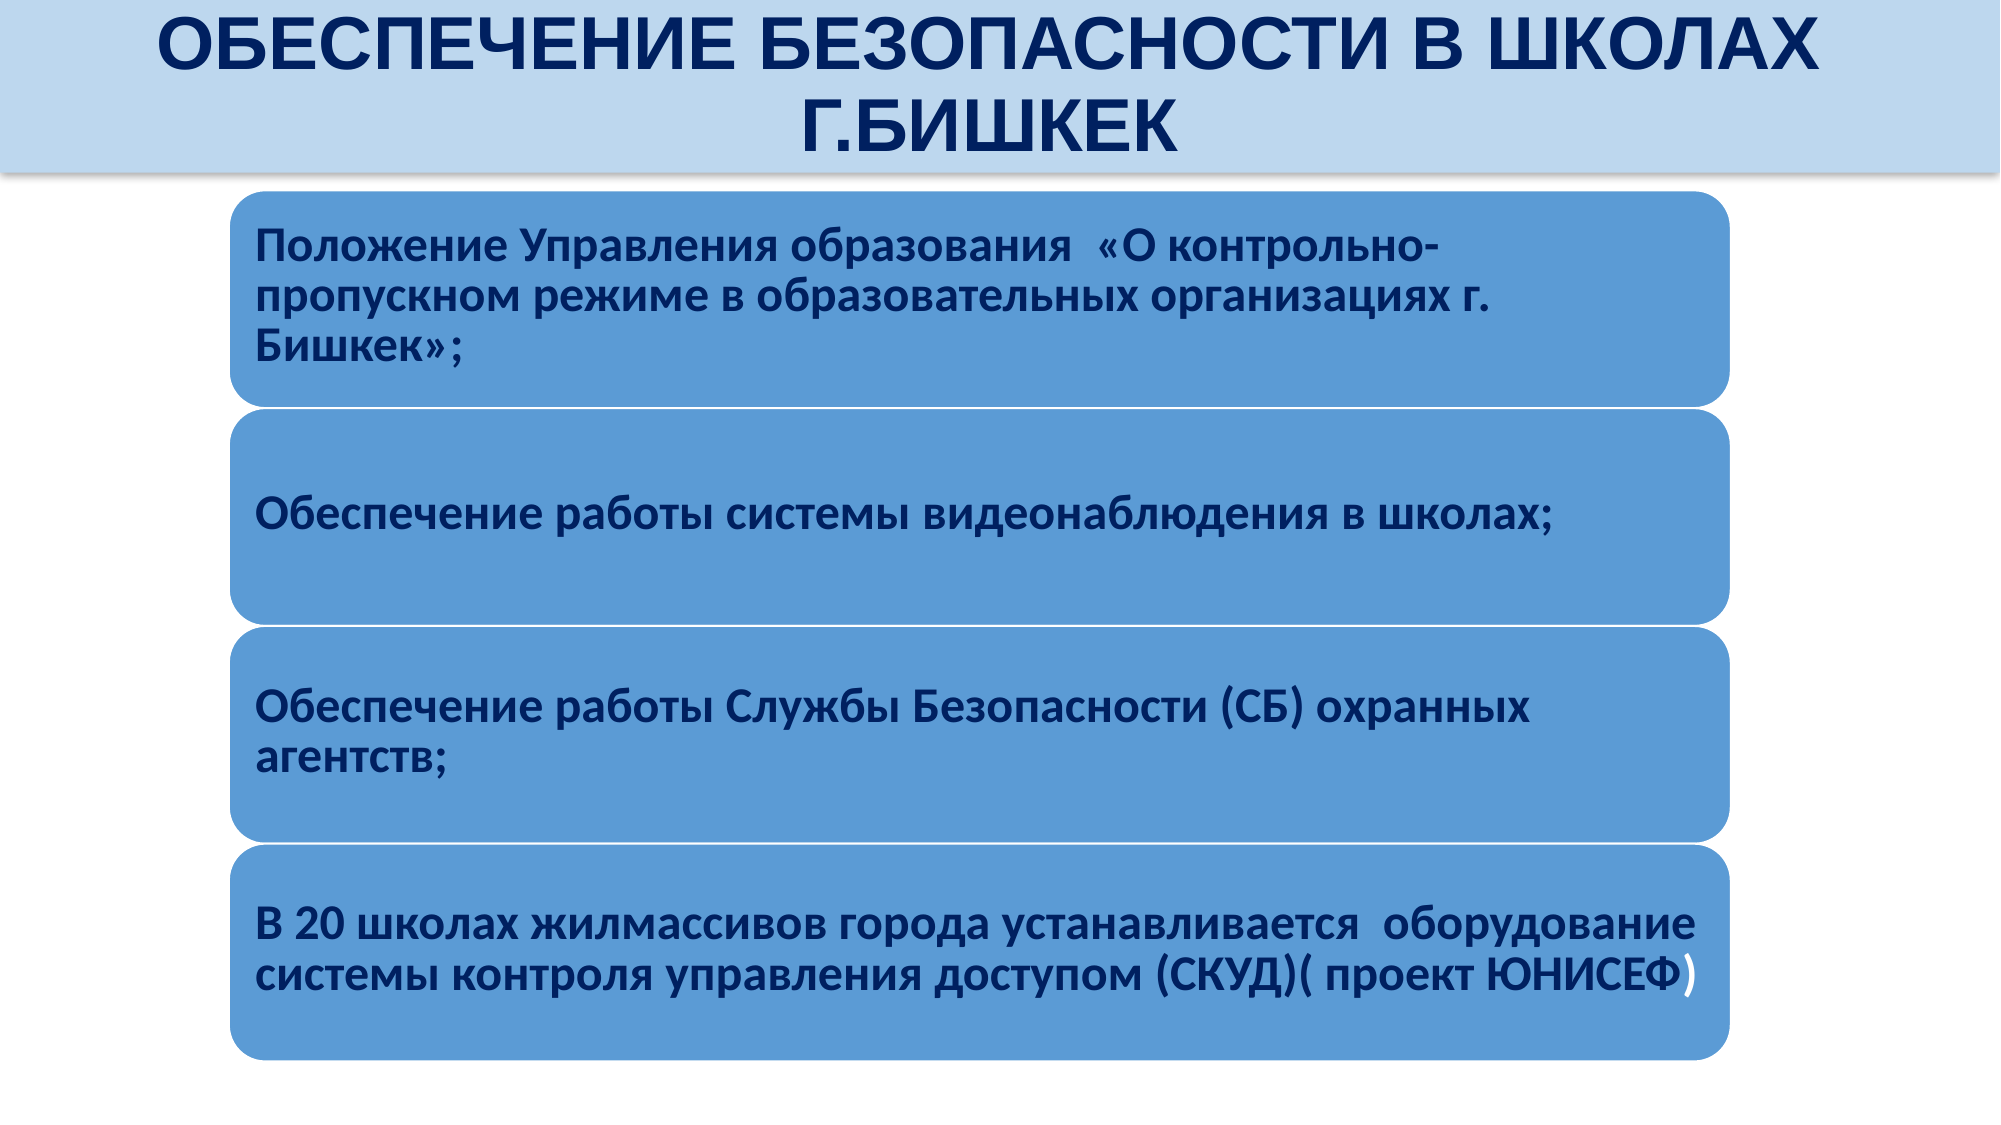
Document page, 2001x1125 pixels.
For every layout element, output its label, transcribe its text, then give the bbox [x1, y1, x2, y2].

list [228, 190, 1731, 1062]
title ОБЕСПЕЧЕНИЕ БЕЗОПАСНОСТИ В ШКОЛАХ Г.БИШКЕК [0, 0, 2000, 173]
